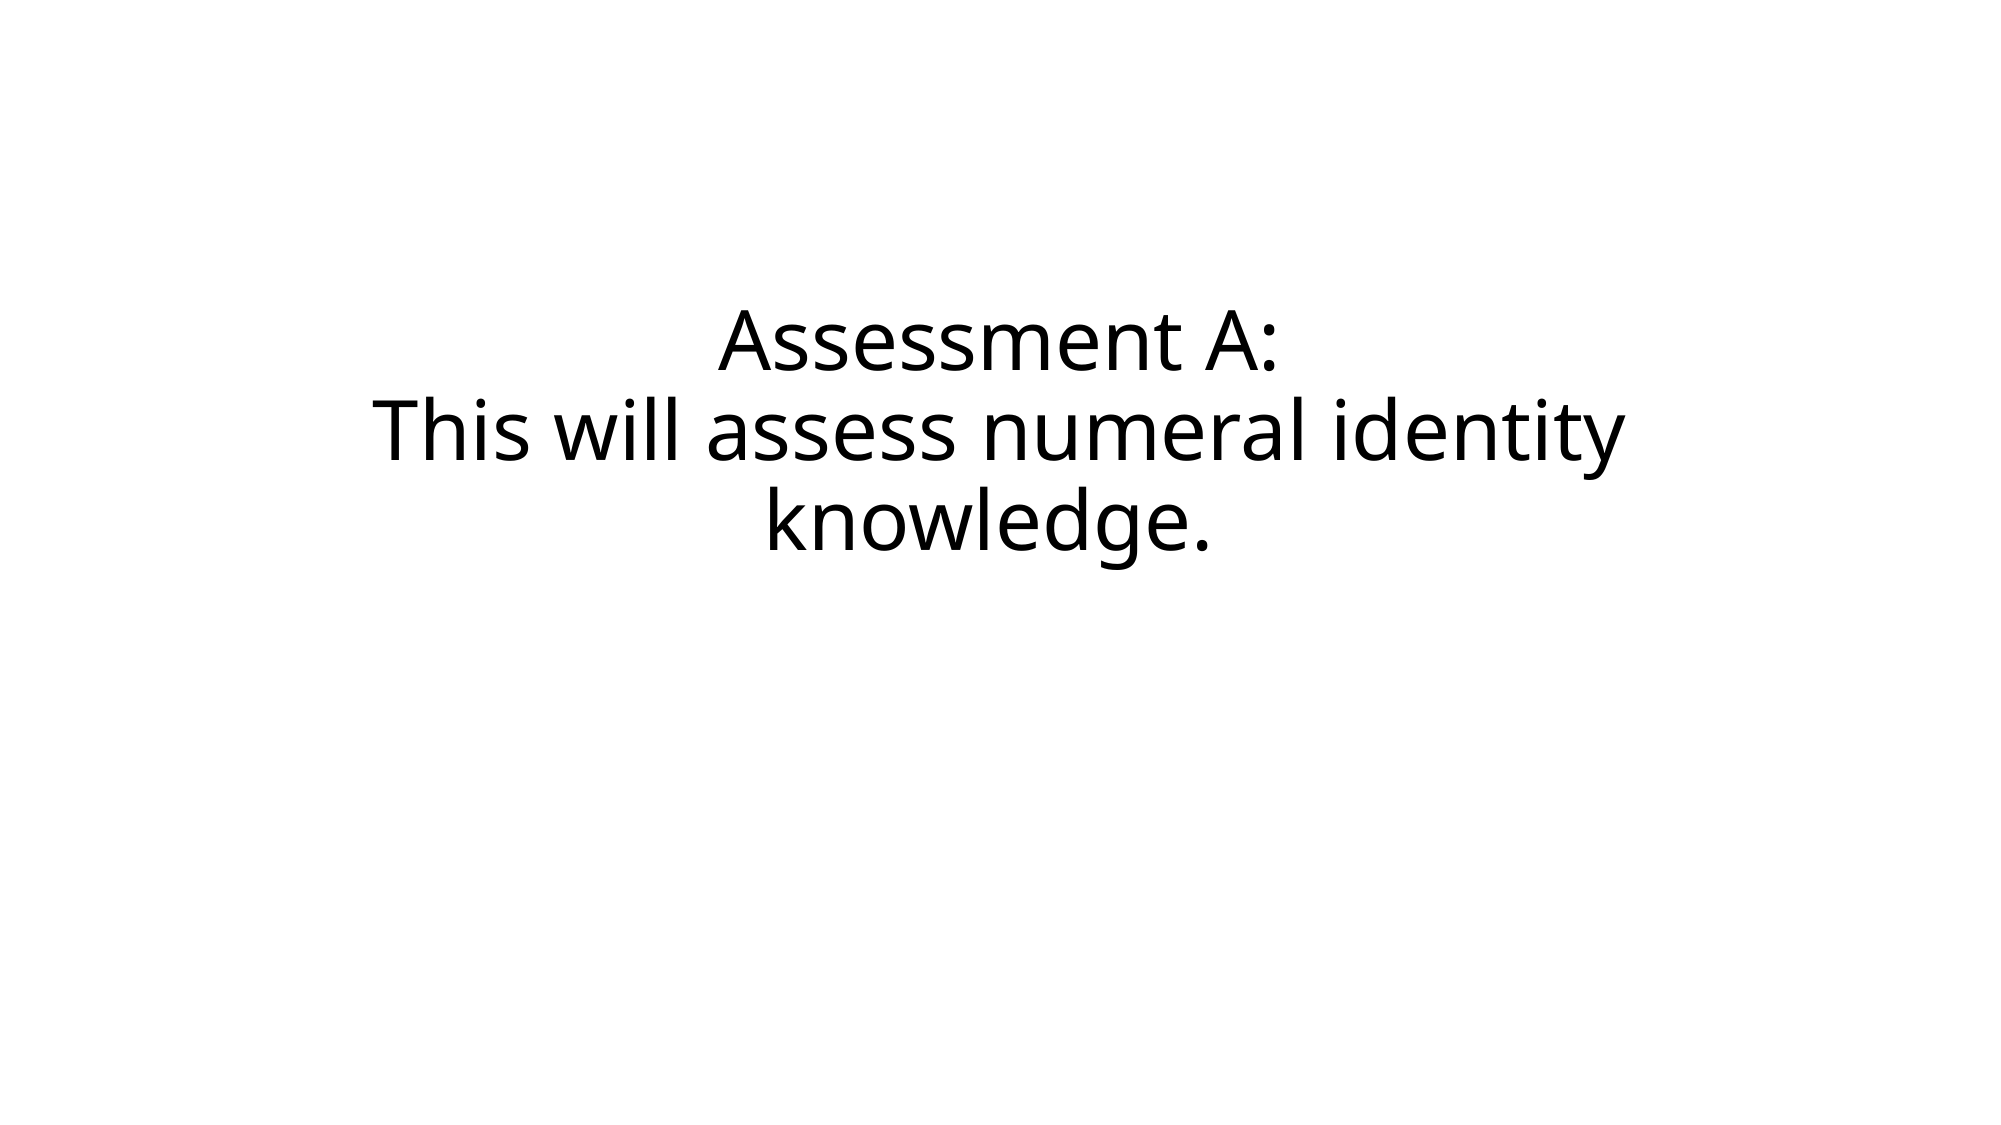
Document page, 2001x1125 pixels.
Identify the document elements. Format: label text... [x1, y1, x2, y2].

title Assessment A: This will assess numeral identity knowledge. [249, 184, 1750, 576]
